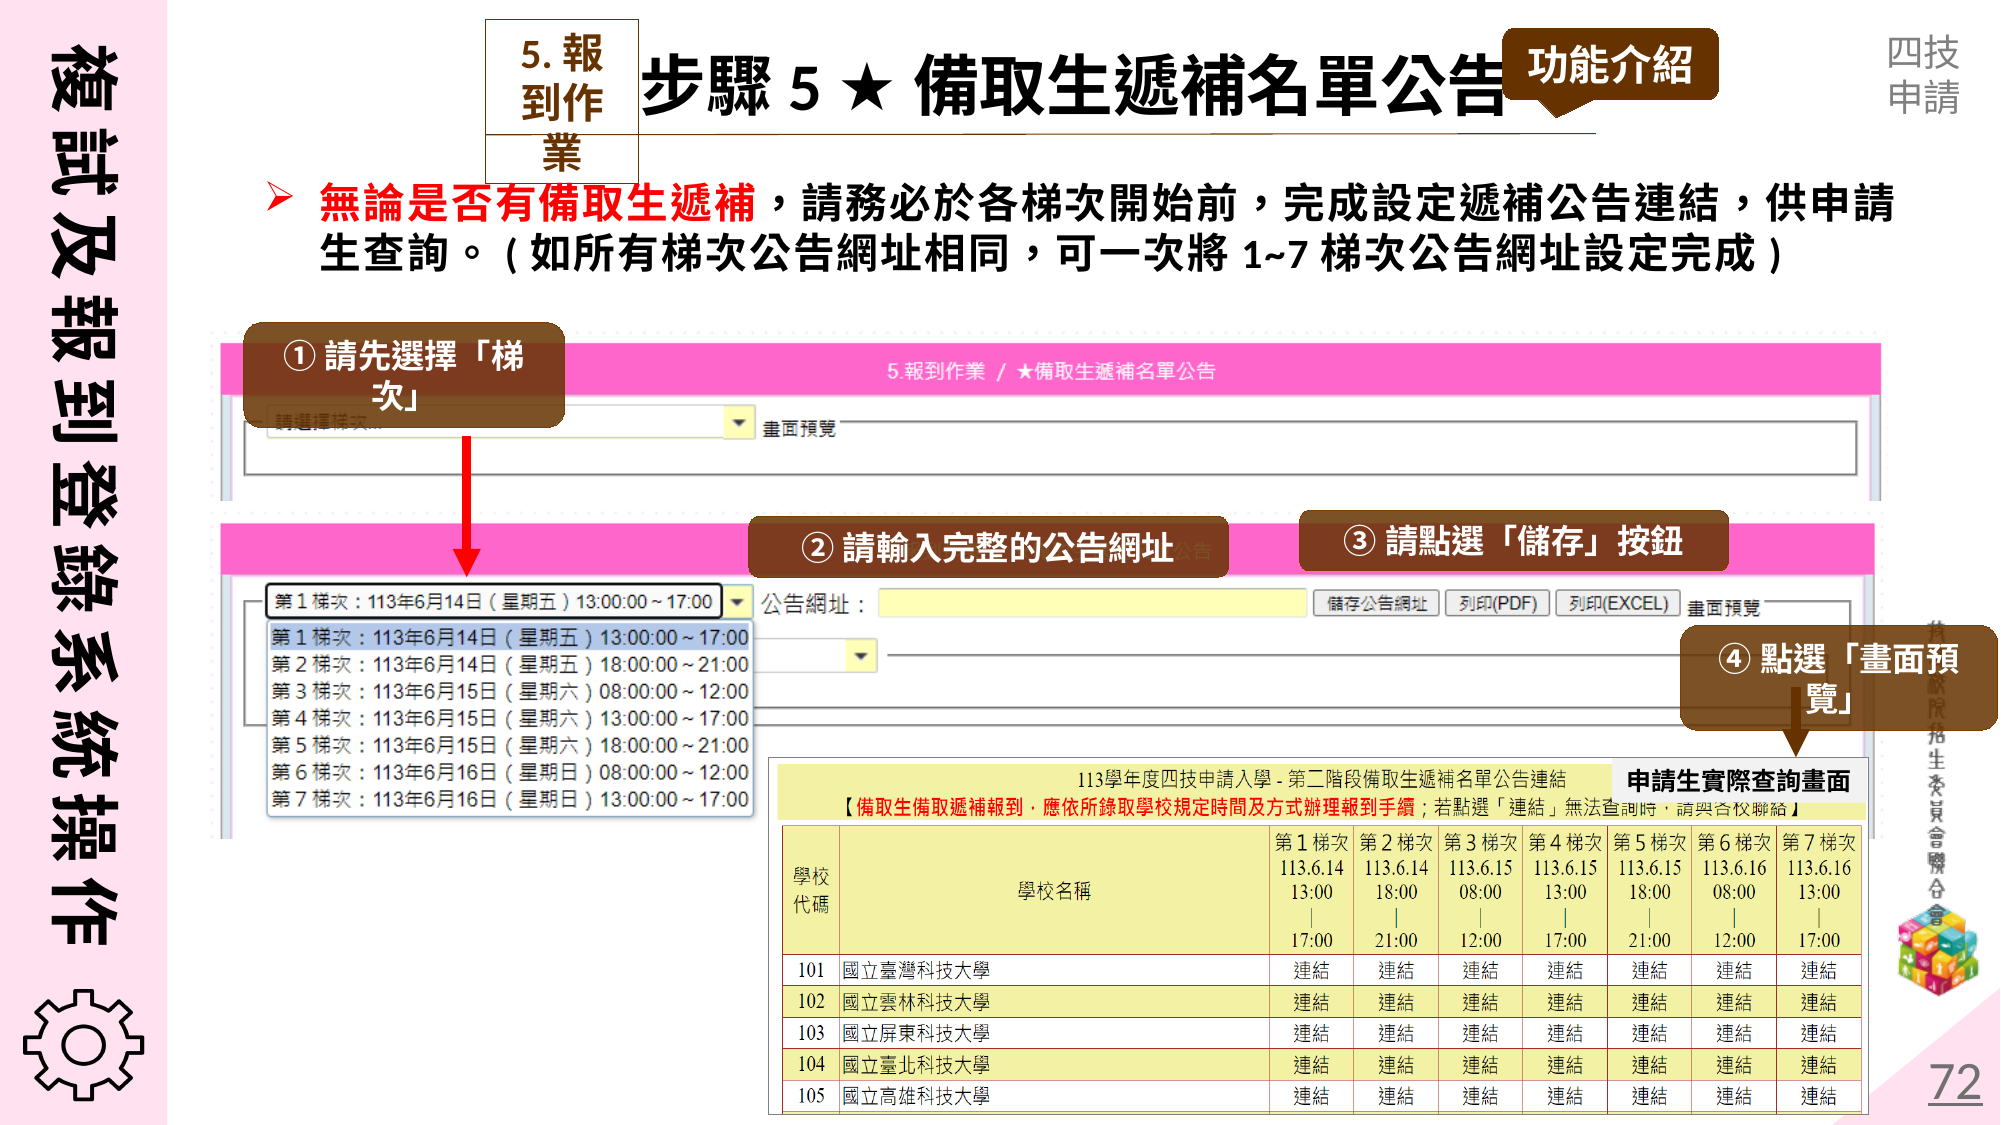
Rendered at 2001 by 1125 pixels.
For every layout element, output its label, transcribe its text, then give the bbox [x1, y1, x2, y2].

text_box ①請先選擇「梯次」 [246, 322, 562, 331]
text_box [485, 18, 1596, 136]
text_box 無論是否有備取生遞補，請務必於各梯次開始前，完成設定遞補公告連結，供申請生查詢。(如所有梯次公告網址相同，可一次將1~7梯次公告網址設定完成) [248, 169, 1925, 285]
picture [9, 976, 158, 1114]
slide_number 72 [1869, 1037, 1998, 1115]
text_box 功能介紹 [1596, 28, 1719, 100]
text_box ④點選「畫面預覽」 [1887, 625, 1998, 731]
picture [210, 331, 1888, 501]
picture [210, 510, 2000, 1115]
